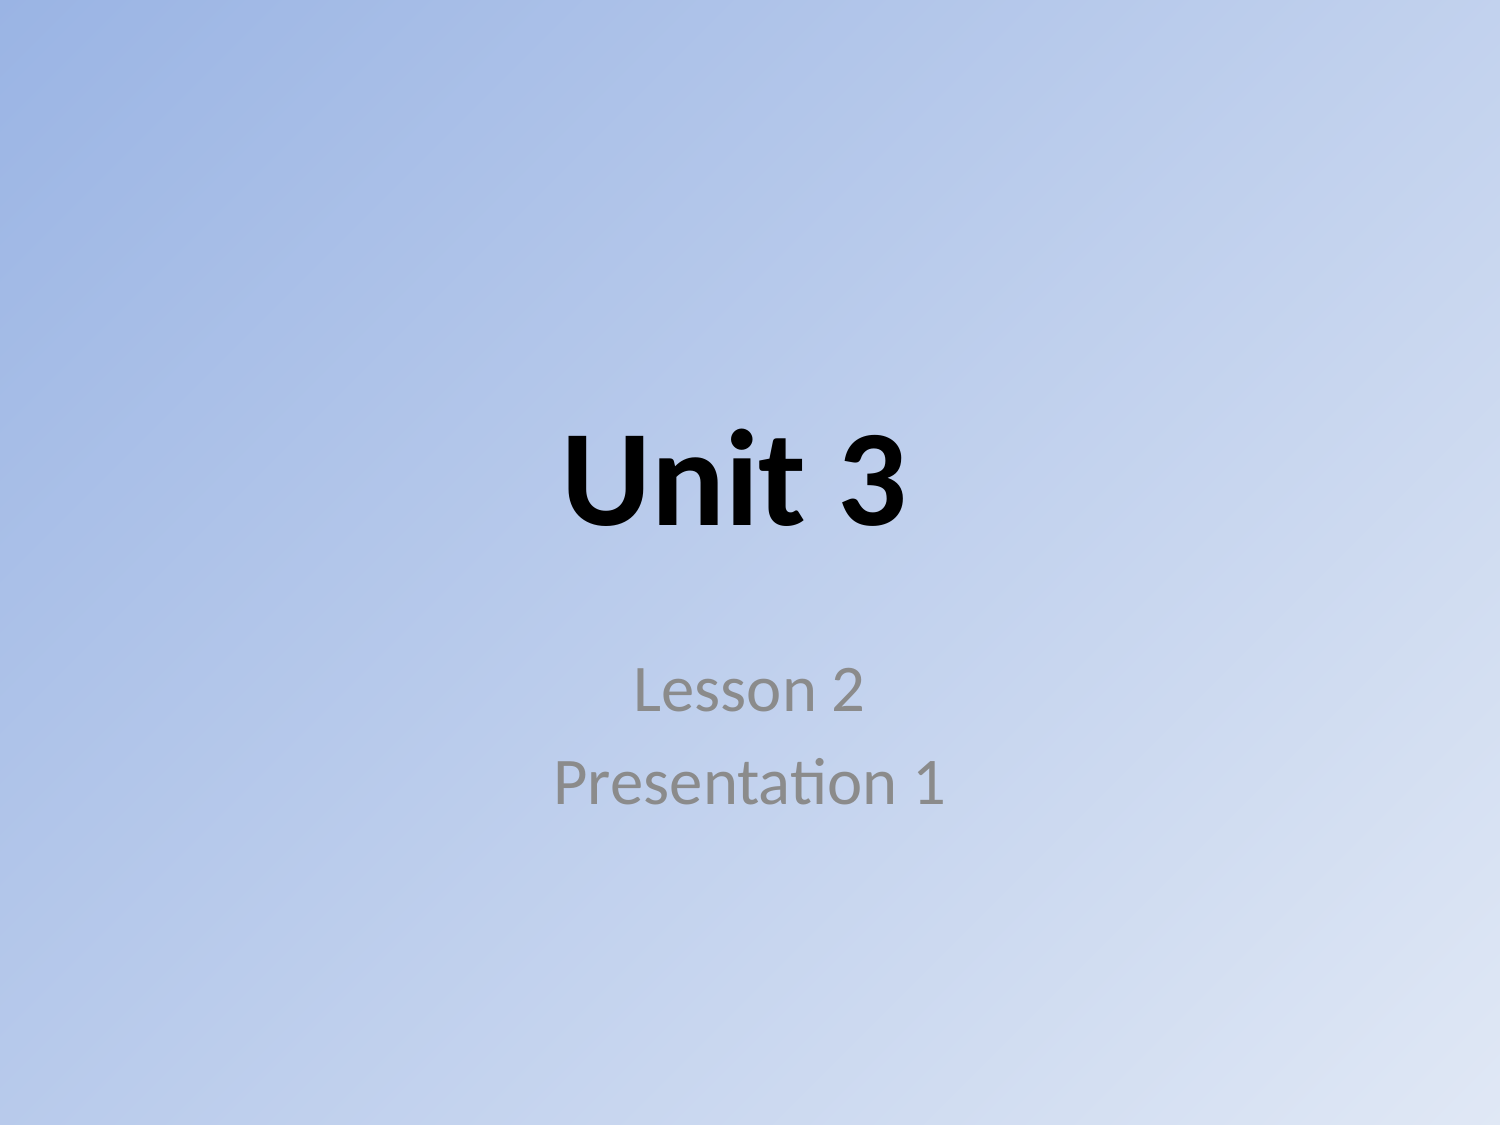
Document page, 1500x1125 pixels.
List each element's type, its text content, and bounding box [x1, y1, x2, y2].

title Unit 3 [112, 349, 1388, 591]
subtitle Lesson 2 Presentation 1 [225, 637, 1275, 925]
